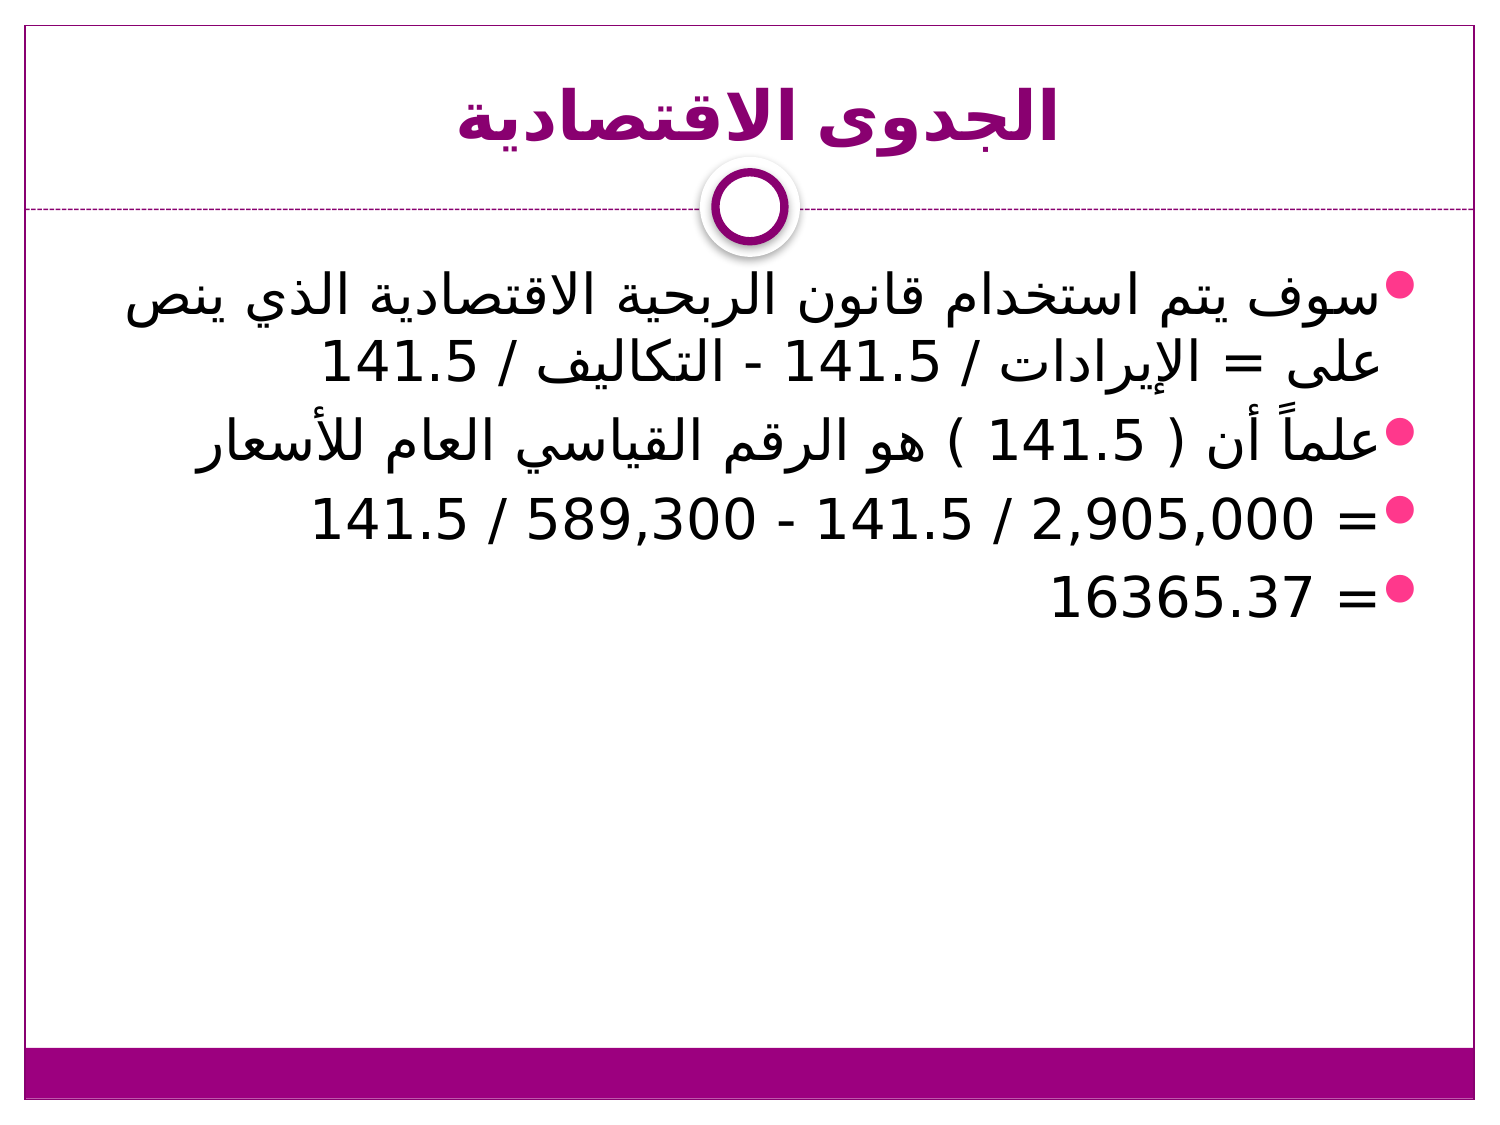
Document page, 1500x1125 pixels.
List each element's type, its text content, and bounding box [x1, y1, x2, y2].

title الجدوى الاقتصادية [49, 37, 1450, 162]
list سوف يتم استخدام قانون الربحية الاقتصادية الذي ينص على = الإيرادات / 141.5 - التكاليف / 141.5 علماً أن ( 141.5 ) هو الرقم القياسي العام للأسعار = 2,905,000 / 141.5 - 589,300 / 141.5 = 16365.37 [49, 250, 1445, 1001]
